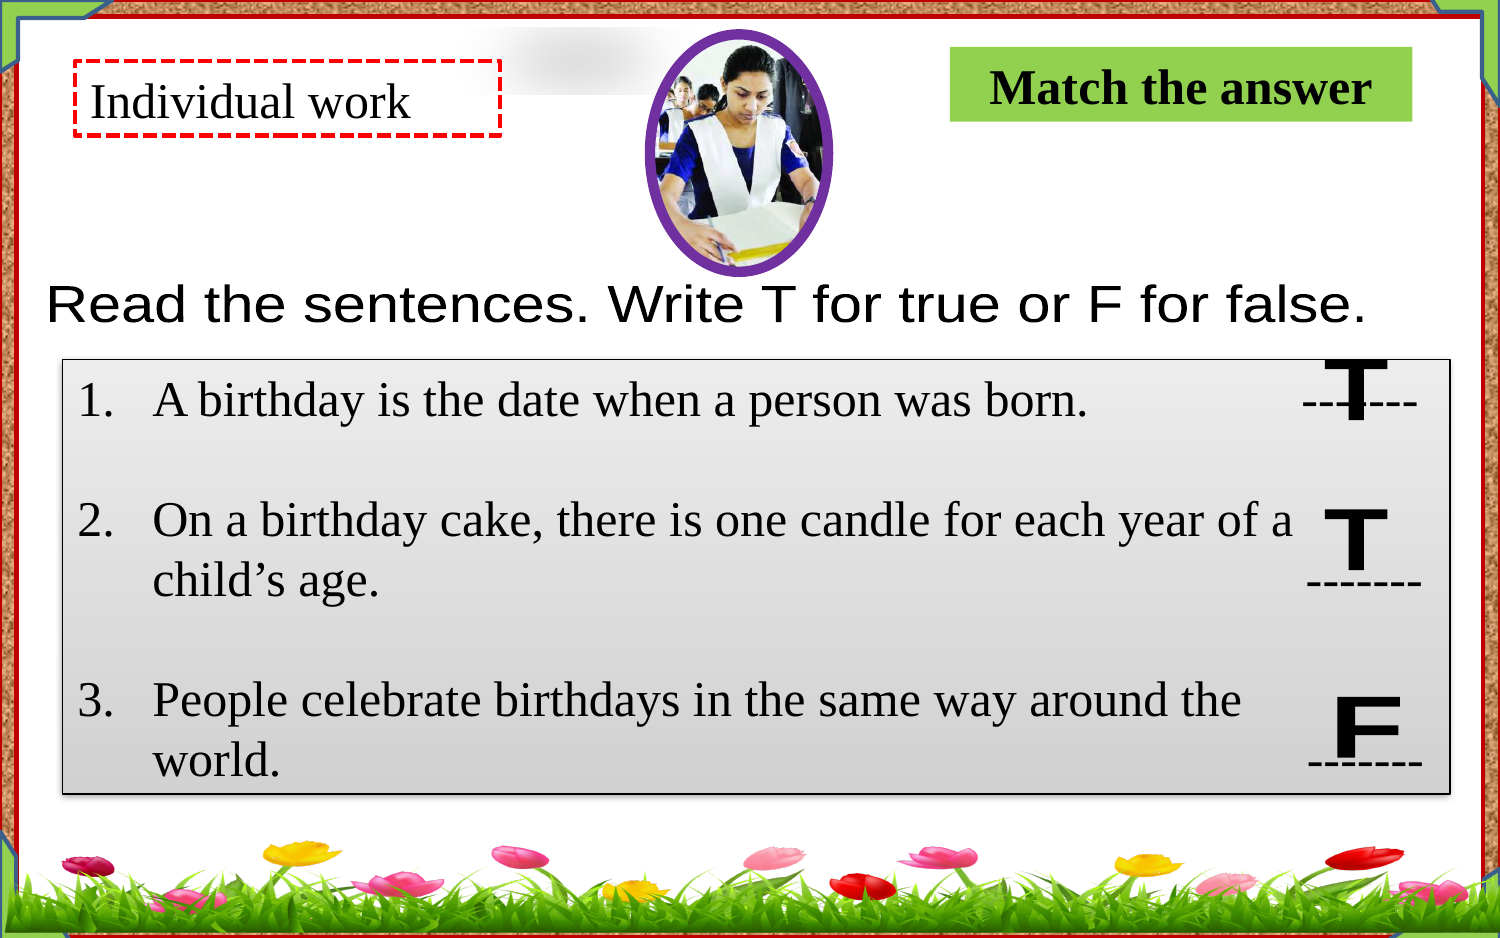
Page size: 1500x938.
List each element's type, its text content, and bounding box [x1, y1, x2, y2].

text_box [89, 0, 1479, 19]
picture [0, 830, 1500, 934]
text_box A birthday is the date when a person was born. ------- On a birthday cake, there is one candle for each year of a child’s age. ------- People celebrate birthdays in the same way around the world. ------- [62, 359, 1451, 795]
text_box [1481, 82, 1500, 829]
text_box [0, 63, 19, 829]
text_box [0, 0, 115, 74]
picture [649, 34, 829, 273]
text_box Match the answer [949, 46, 1413, 122]
text_box [1429, 0, 1500, 109]
text_box Individual work [75, 61, 500, 136]
